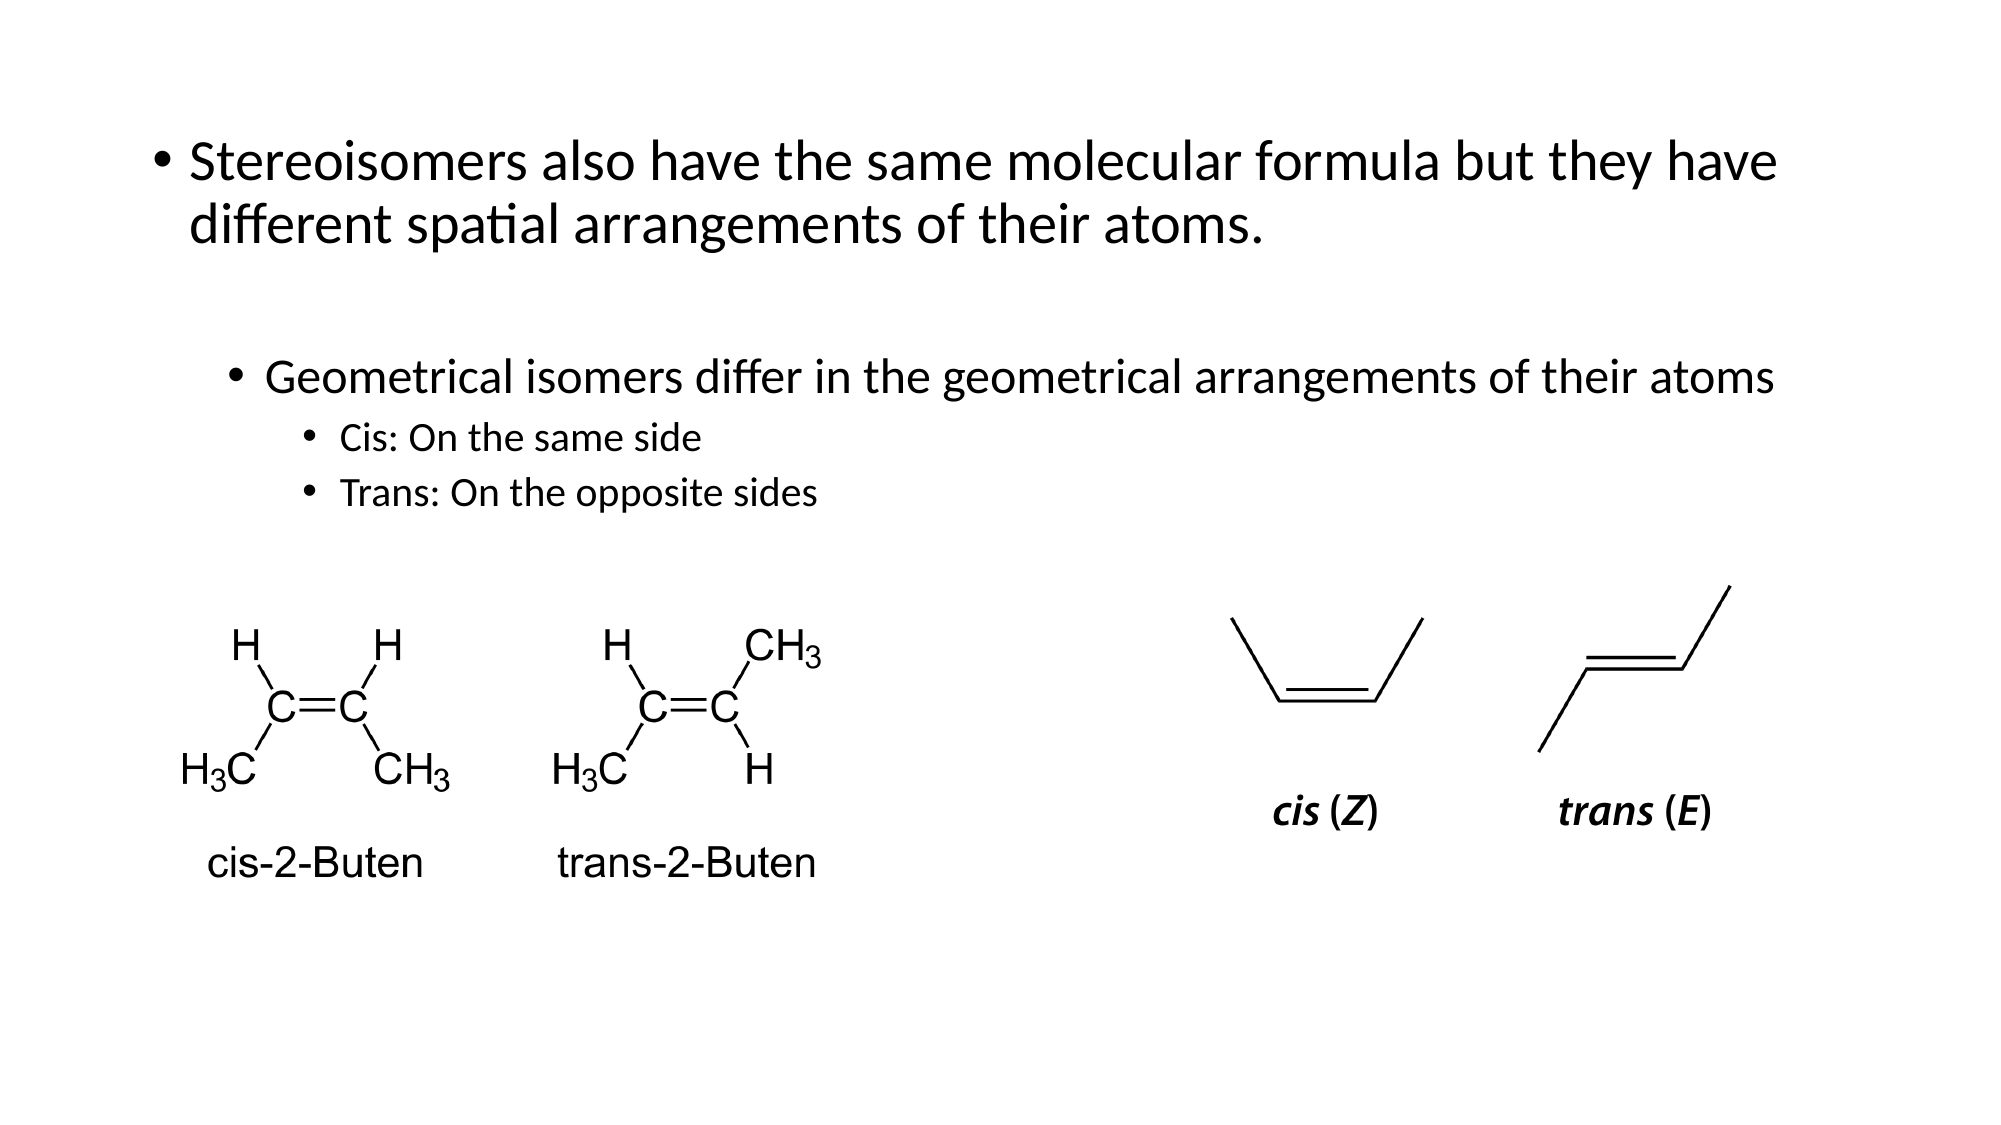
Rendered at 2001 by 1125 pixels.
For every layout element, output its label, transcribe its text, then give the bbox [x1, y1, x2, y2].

list Stereoisomers also have the same molecular formula but they have different spatial arrangements of their atoms. Geometrical isomers differ in the geometrical arrangements of their atoms Cis: On the same side Trans: On the opposite sides [137, 123, 1863, 837]
picture [1190, 555, 1778, 860]
picture [166, 622, 837, 883]
